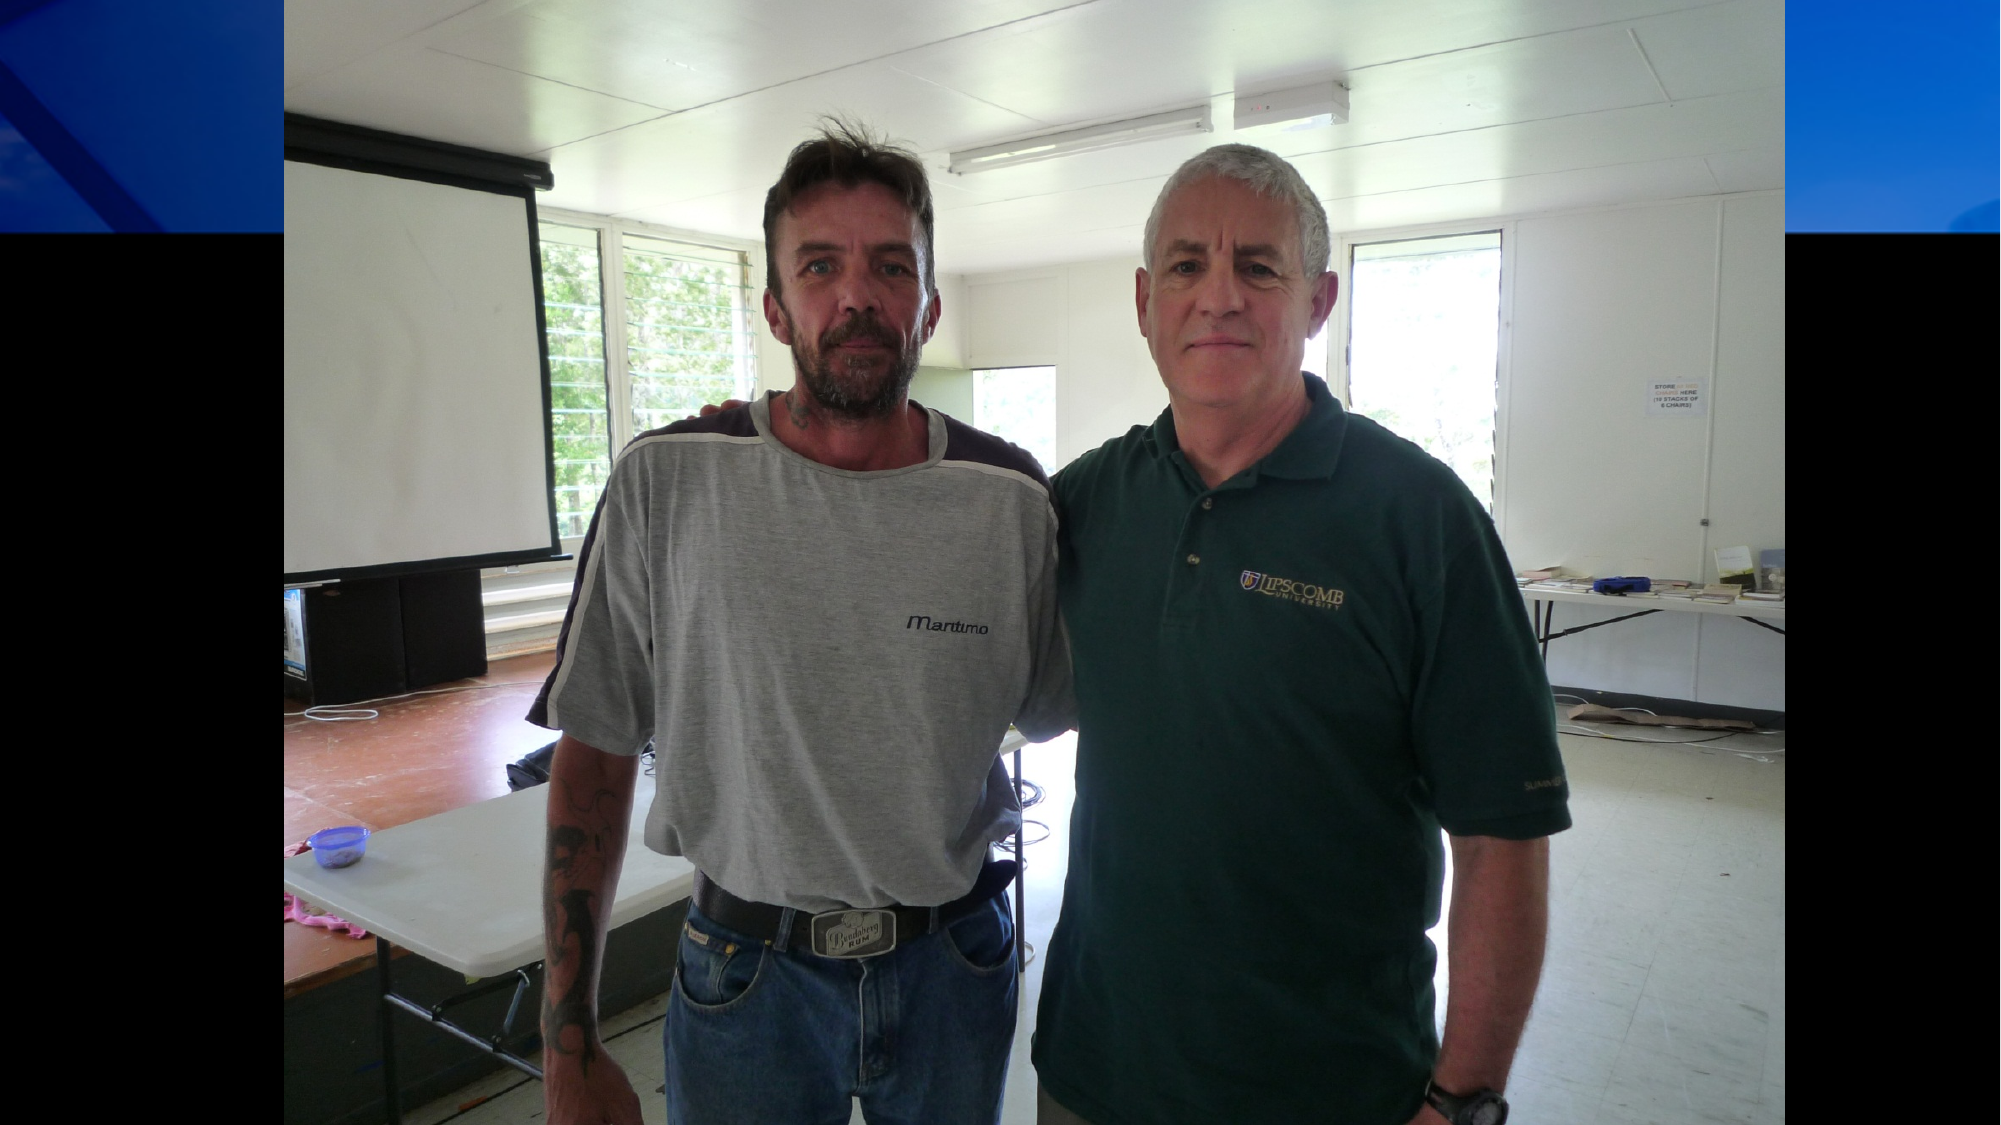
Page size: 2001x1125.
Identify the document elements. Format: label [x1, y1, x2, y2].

picture [0, 0, 284, 1125]
list [284, 0, 1785, 1125]
picture [1785, 0, 2001, 1125]
